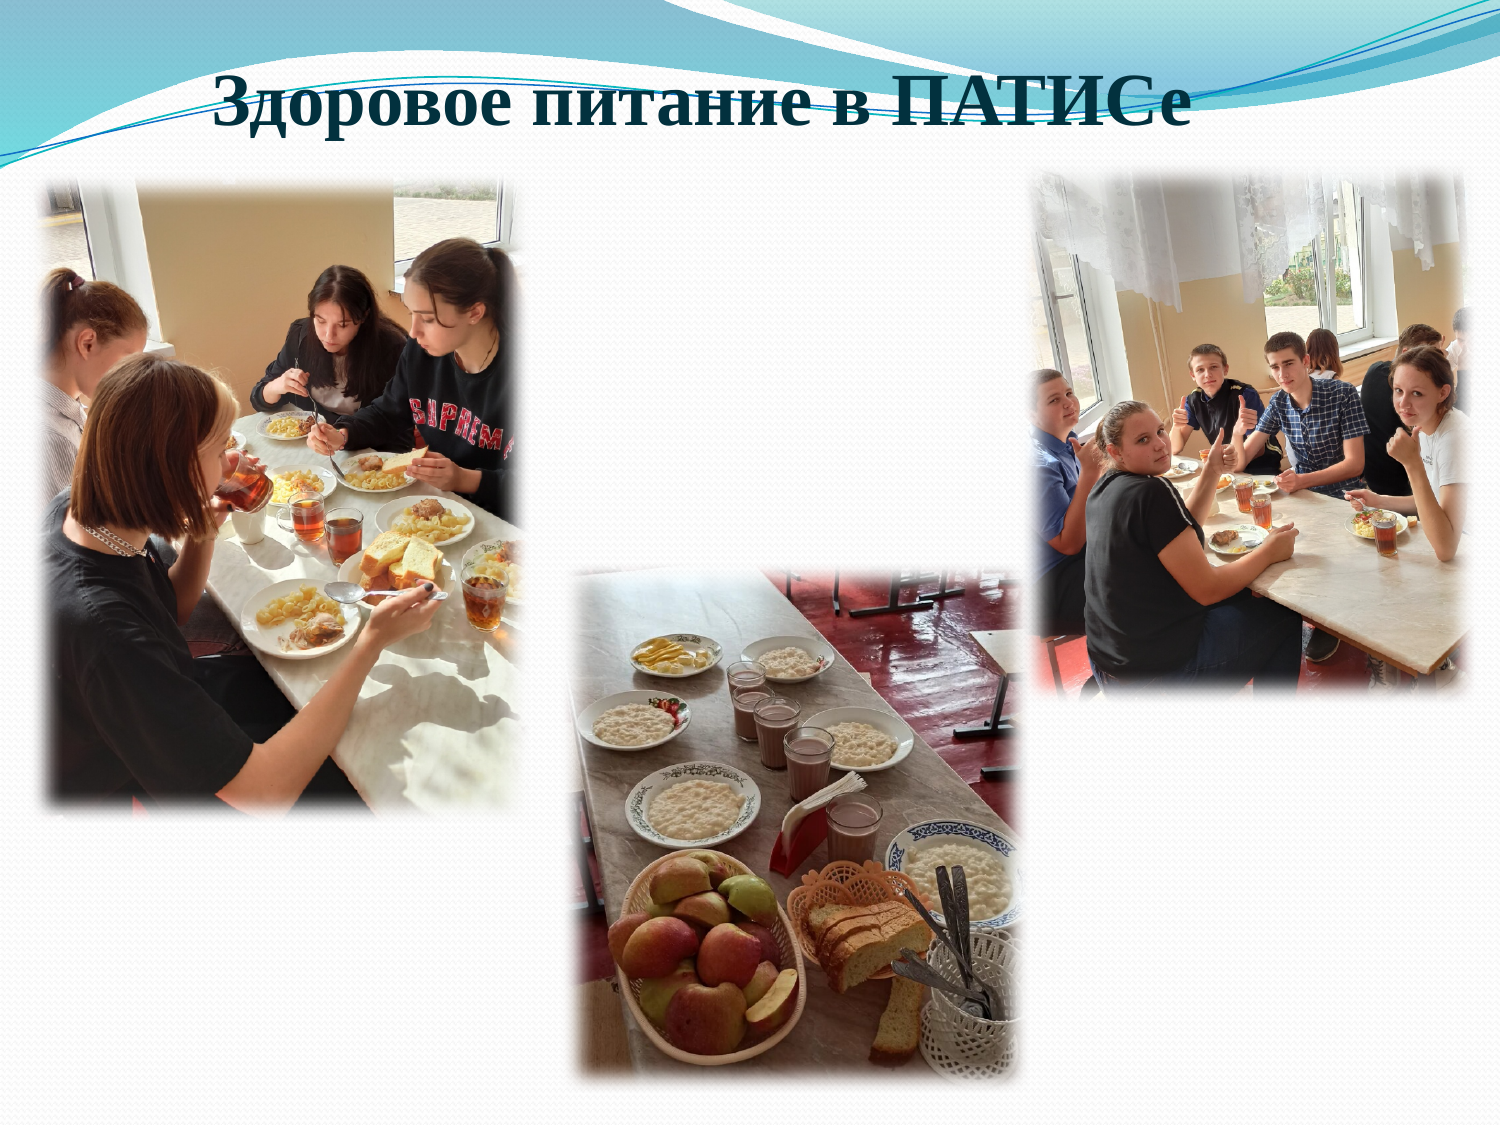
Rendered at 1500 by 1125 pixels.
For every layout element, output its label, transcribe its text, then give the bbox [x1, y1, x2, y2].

picture [29, 172, 530, 823]
picture [1021, 160, 1477, 705]
text_box Здоровое питание в ПАТИСе [76, 42, 1329, 148]
picture [560, 562, 1030, 1095]
